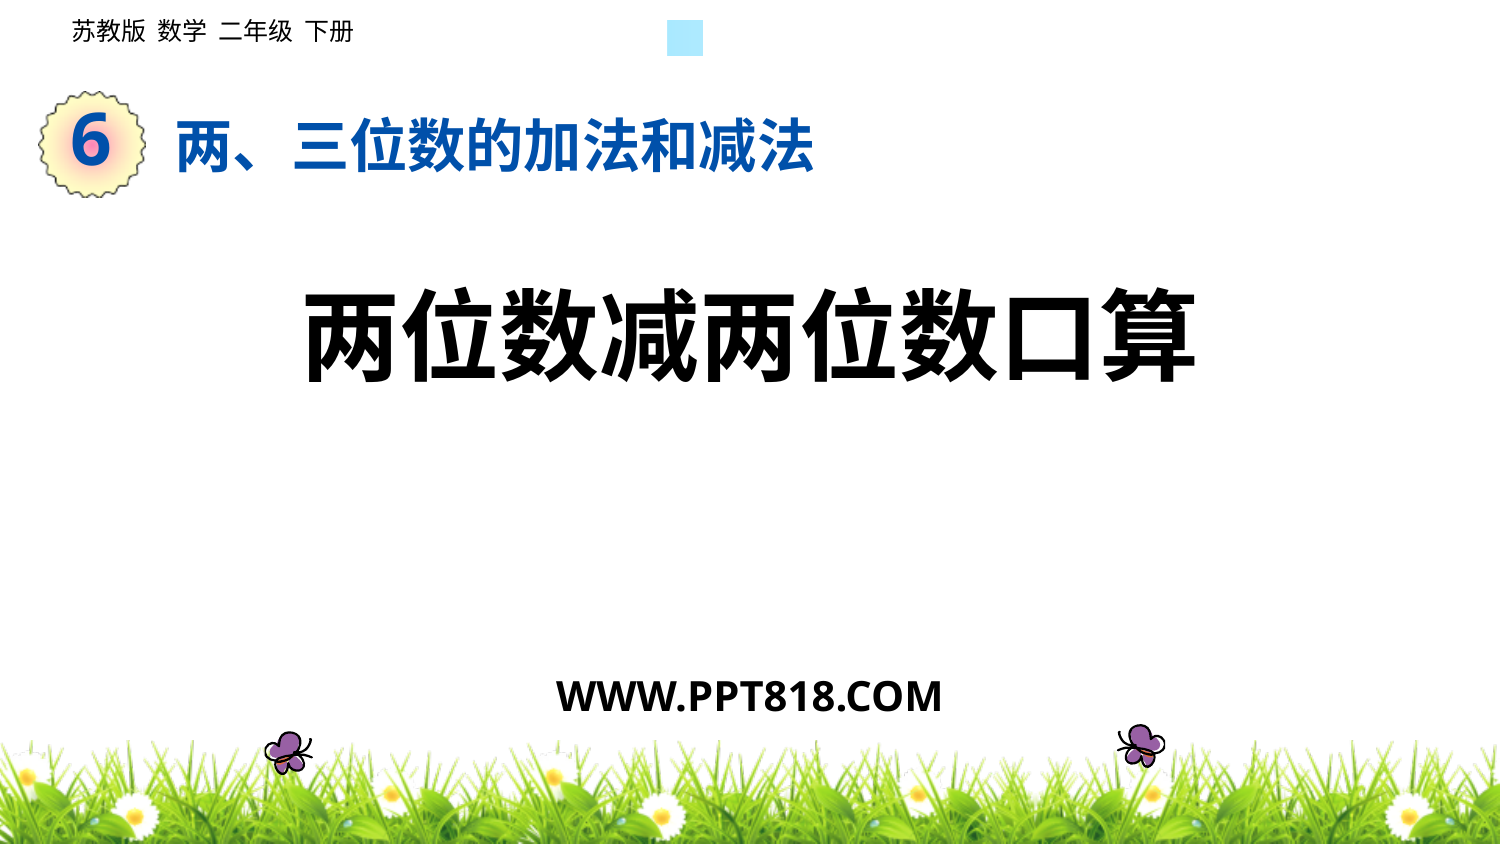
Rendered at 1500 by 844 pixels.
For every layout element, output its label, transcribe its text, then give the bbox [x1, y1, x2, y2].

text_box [37, 84, 146, 198]
text_box 两位数减两位数口算 [0, 268, 1500, 400]
picture [0, 723, 1500, 844]
text_box WWW.PPT818.COM [485, 657, 1015, 727]
text_box 两、三位数的加法和减法 [163, 103, 827, 185]
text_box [0, 0, 668, 70]
